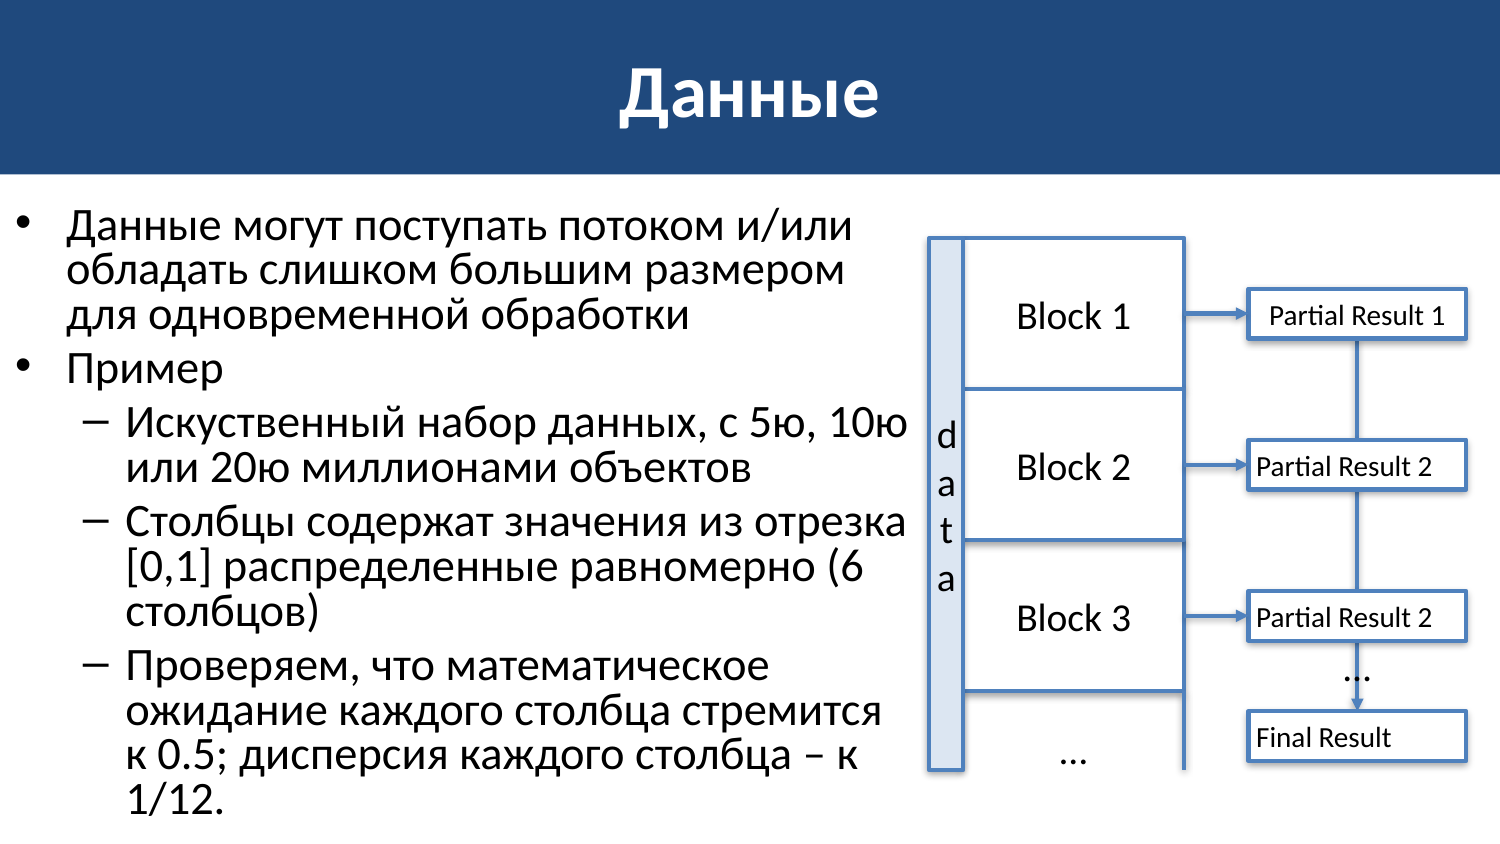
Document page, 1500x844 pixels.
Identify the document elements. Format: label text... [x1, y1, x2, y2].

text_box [929, 237, 1467, 781]
list Данные могут поступать потоком и/или обладать слишком большим размером для одновременной обработки Пример Искуственный набор данных, с 5ю, 10ю или 20ю миллионами объектов Столбцы содержат значения из отрезка [0,1] распределенные равномерно (6 столбцов) Проверяем, что математическое ожидание каждого столбца стремится к 0.5; дисперсия каждого столбца – к 1/12. [0, 196, 930, 832]
title Данные [0, 0, 1500, 175]
